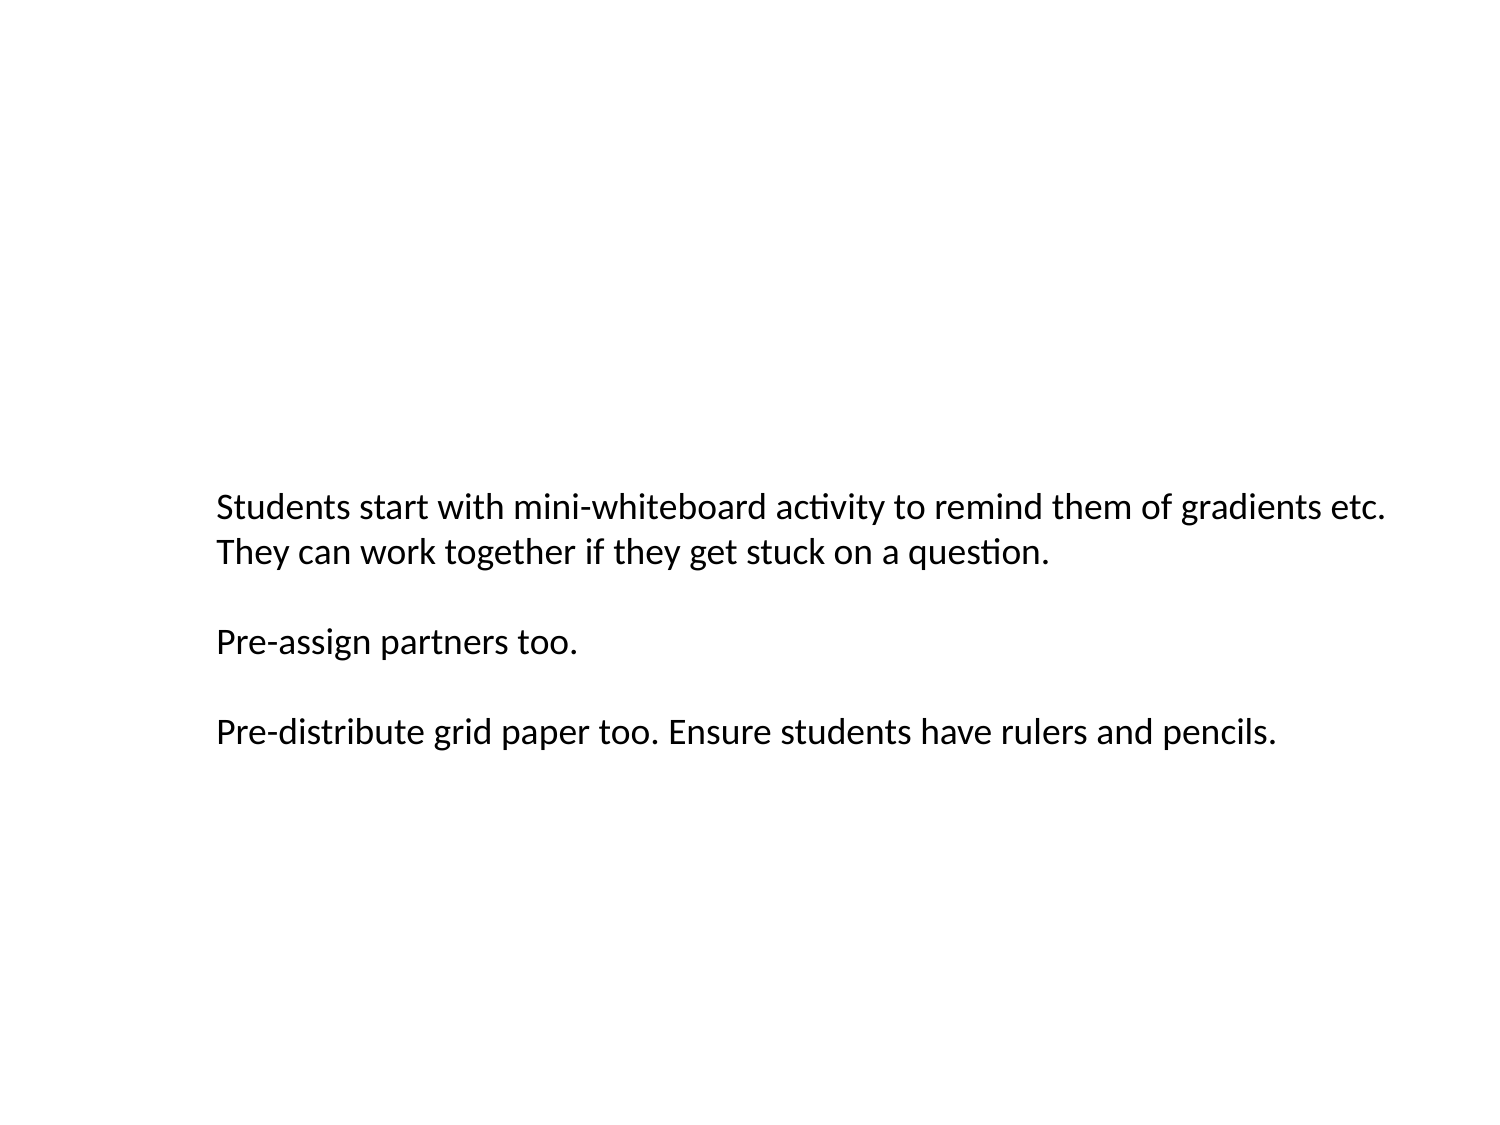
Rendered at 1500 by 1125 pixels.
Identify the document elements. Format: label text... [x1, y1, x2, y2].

text_box Students start with mini-whiteboard activity to remind them of gradients etc. They can work together if they get stuck on a question. Pre-assign partners too. Pre-distribute grid paper too. Ensure students have rulers and pencils. [201, 474, 1403, 760]
